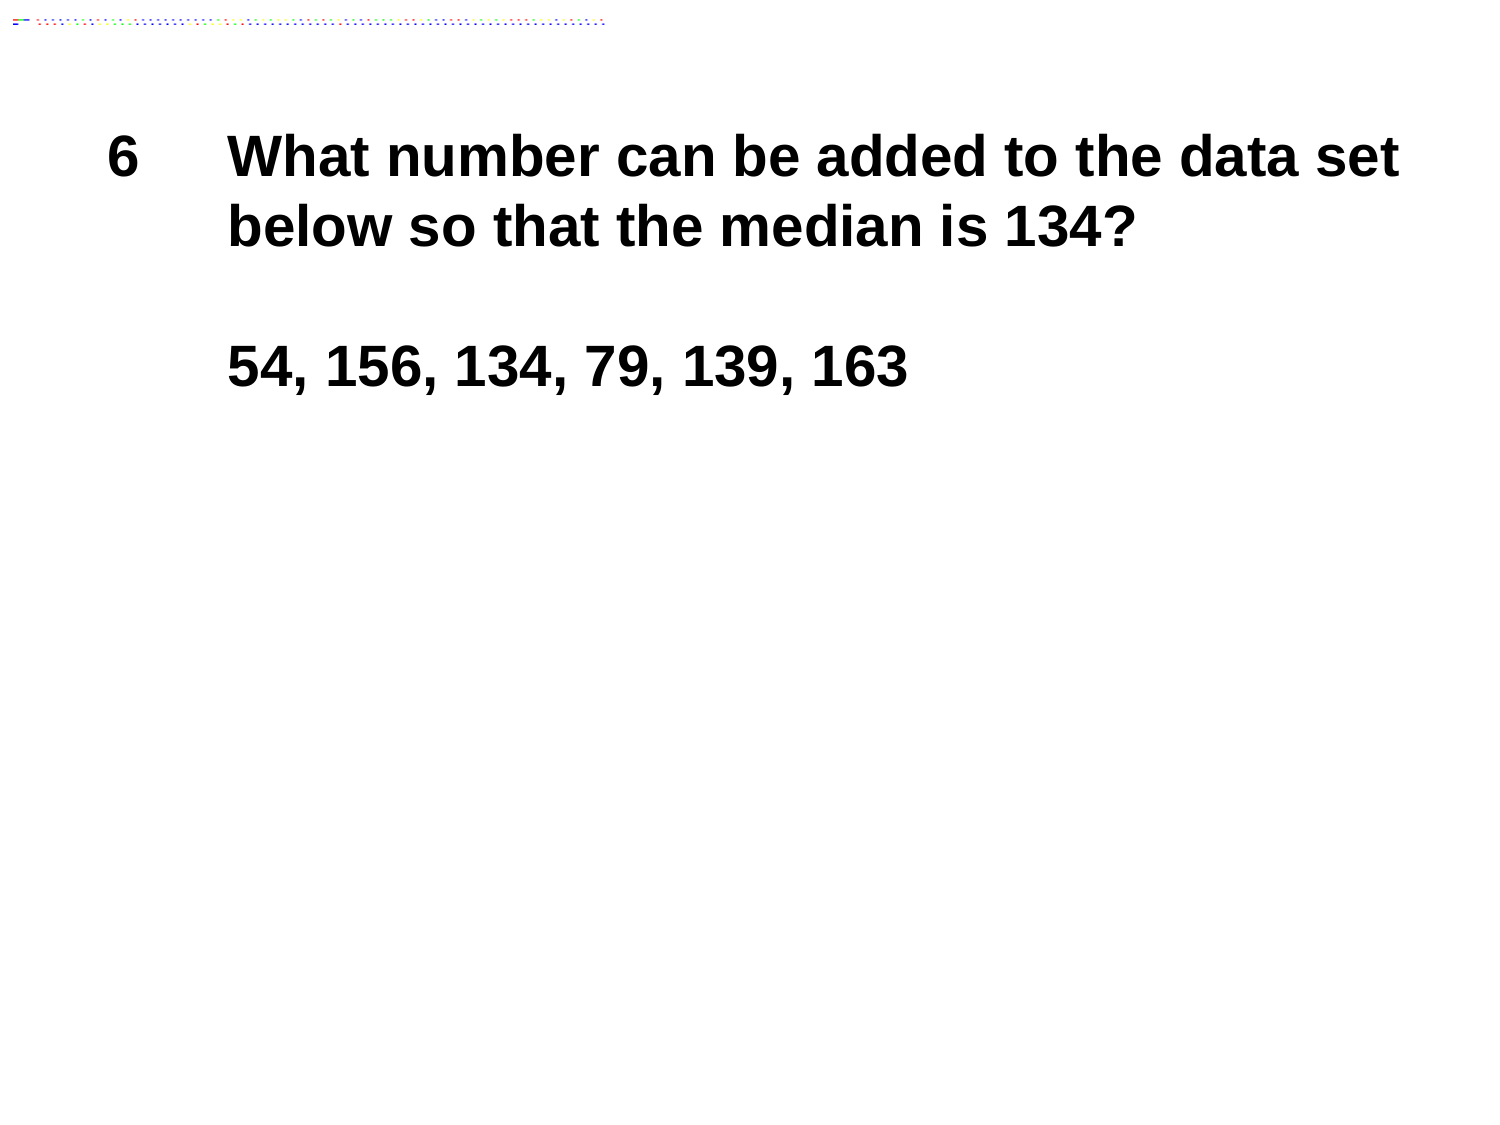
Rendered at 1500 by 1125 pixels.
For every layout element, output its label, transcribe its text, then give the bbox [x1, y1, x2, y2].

picture [12, 18, 614, 26]
text_box 6 [96, 112, 216, 194]
text_box What number can be added to the data set below so that the median is 134? 54, 156, 134, 79, 139, 163 [216, 112, 1483, 404]
